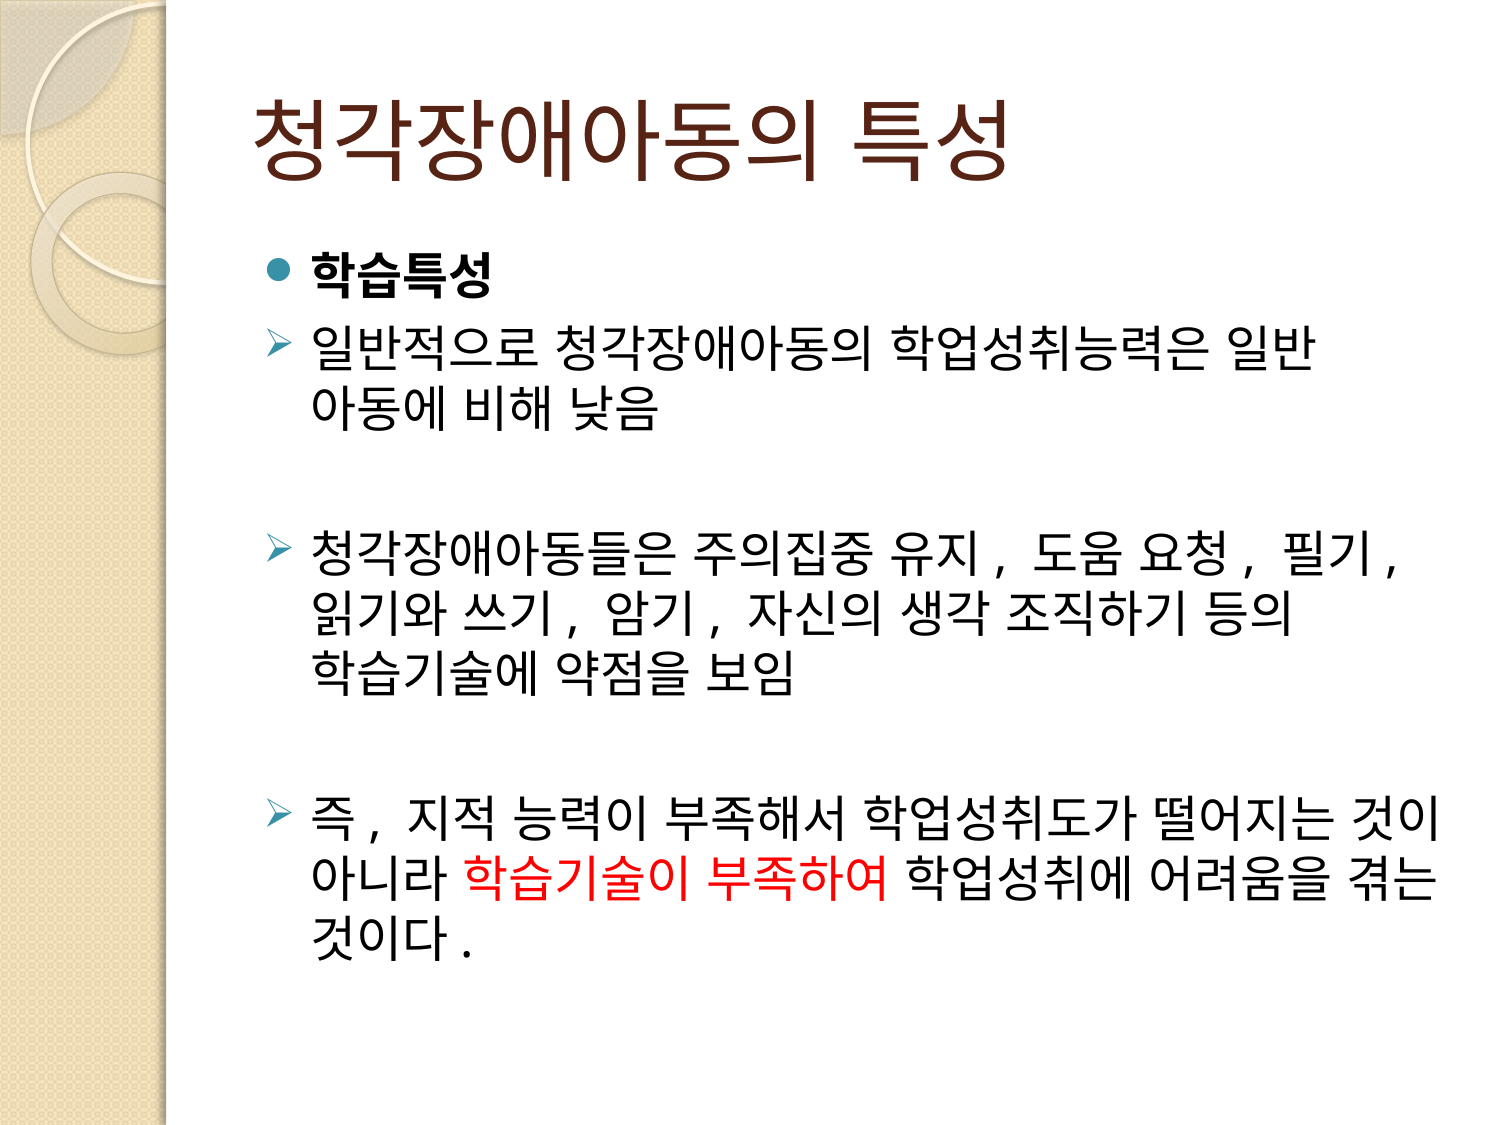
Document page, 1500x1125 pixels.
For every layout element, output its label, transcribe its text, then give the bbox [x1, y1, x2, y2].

title 청각장애아동의 특성 [235, 45, 1466, 233]
list 학습특성 일반적으로 청각장애아동의 학업성취능력은 일반 아동에 비해 낮음 청각장애아동들은 주의집중 유지, 도움 요청, 필기, 읽기와 쓰기, 암기, 자신의 생각 조직하기 등의 학습기술에 약점을 보임 즉, 지적 능력이 부족해서 학업성취도가 떨어지는 것이 아니라 학습기술이 부족하여 학업성취에 어려움을 겪는 것이다. [235, 237, 1466, 1025]
